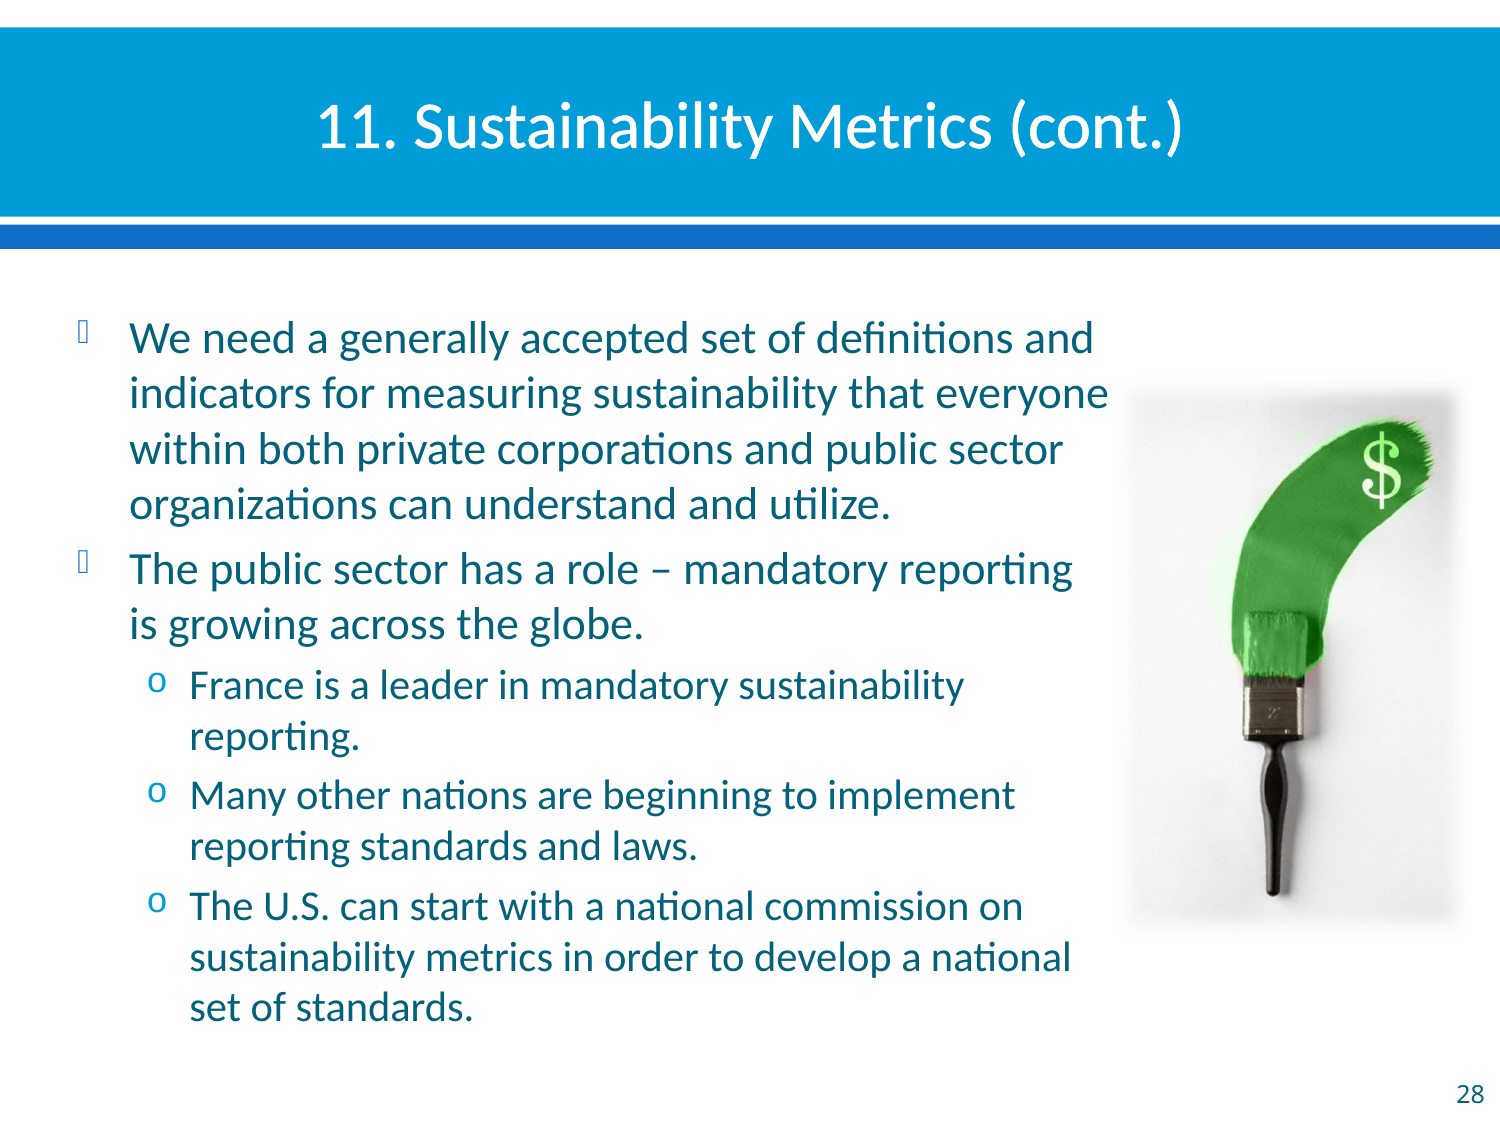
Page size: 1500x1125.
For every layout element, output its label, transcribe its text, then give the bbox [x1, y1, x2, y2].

slide_number 28 [1149, 1065, 1500, 1125]
list We need a generally accepted set of definitions and indicators for measuring sustainability that everyone within both private corporations and public sector organizations can understand and utilize. The public sector has a role – mandatory reporting is growing across the globe. France is a leader in mandatory sustainability reporting. Many other nations are beginning to implement reporting standards and laws. The U.S. can start with a national commission on sustainability metrics in order to develop a national set of standards. [62, 299, 1125, 1100]
picture [1112, 374, 1474, 941]
title 11. Sustainability Metrics (cont.) [75, 29, 1425, 213]
